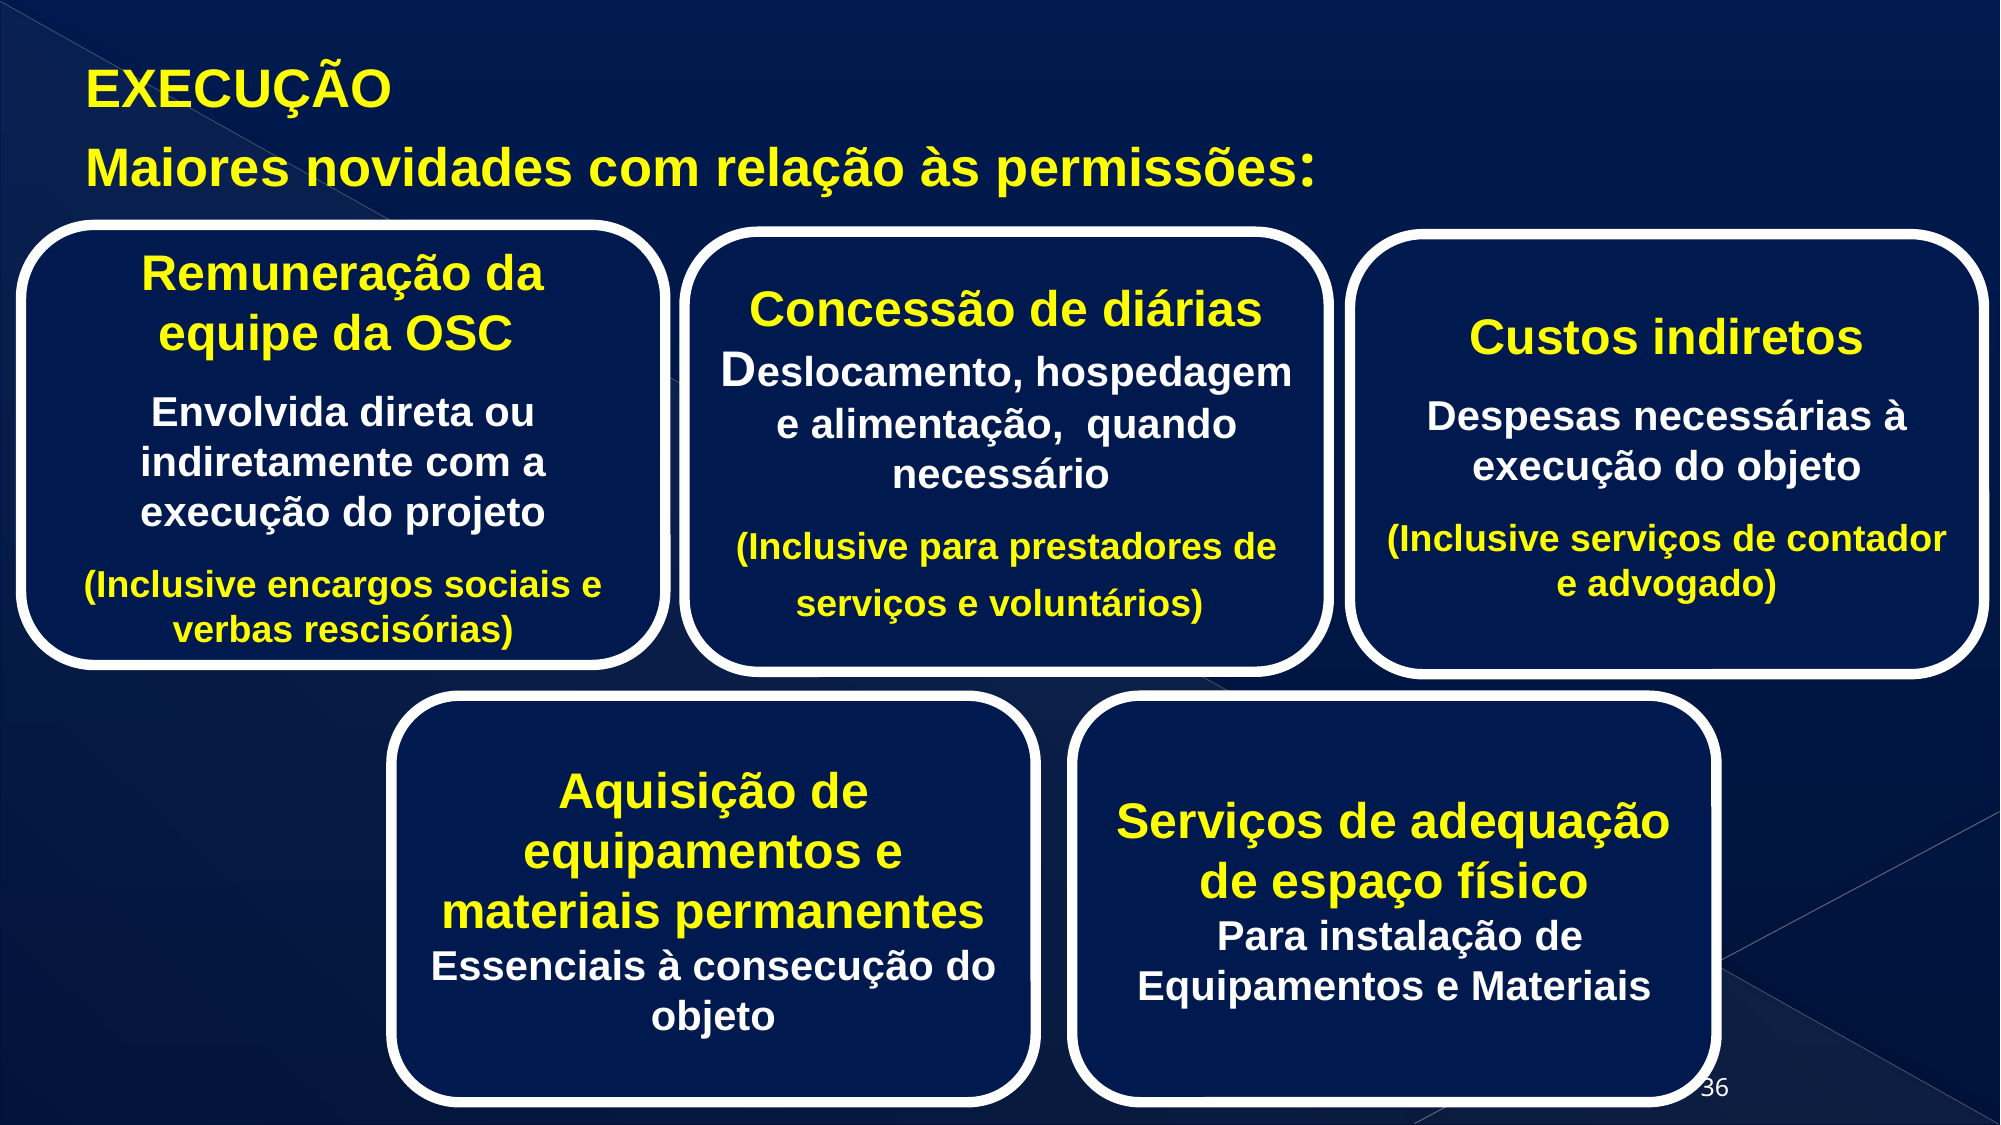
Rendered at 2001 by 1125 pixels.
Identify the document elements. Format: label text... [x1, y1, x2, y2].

text_box Remuneração da equipe da OSC Envolvida direta ou indiretamente com a execução do projeto (Inclusive encargos sociais e verbas rescisórias) [18, 222, 668, 668]
text_box EXECUÇÃO Maiores novidades com relação às permissões: [70, 46, 1945, 206]
text_box Aquisição de equipamentos e materiais permanentes Essenciais à consecução do objeto [389, 693, 1038, 1105]
text_box Concessão de diárias Deslocamento, hospedagem e alimentação, quando necessário (Inclusive para prestadores de serviços e voluntários) [682, 229, 1331, 674]
text_box Custos indiretos Despesas necessárias à execução do objeto (Inclusive serviços de contador e advogado) [1347, 231, 1987, 677]
text_box Serviços de adequação de espaço físico Para instalação de Equipamentos e Materiais [1070, 693, 1719, 1105]
slide_number 36 [1659, 1063, 1770, 1113]
